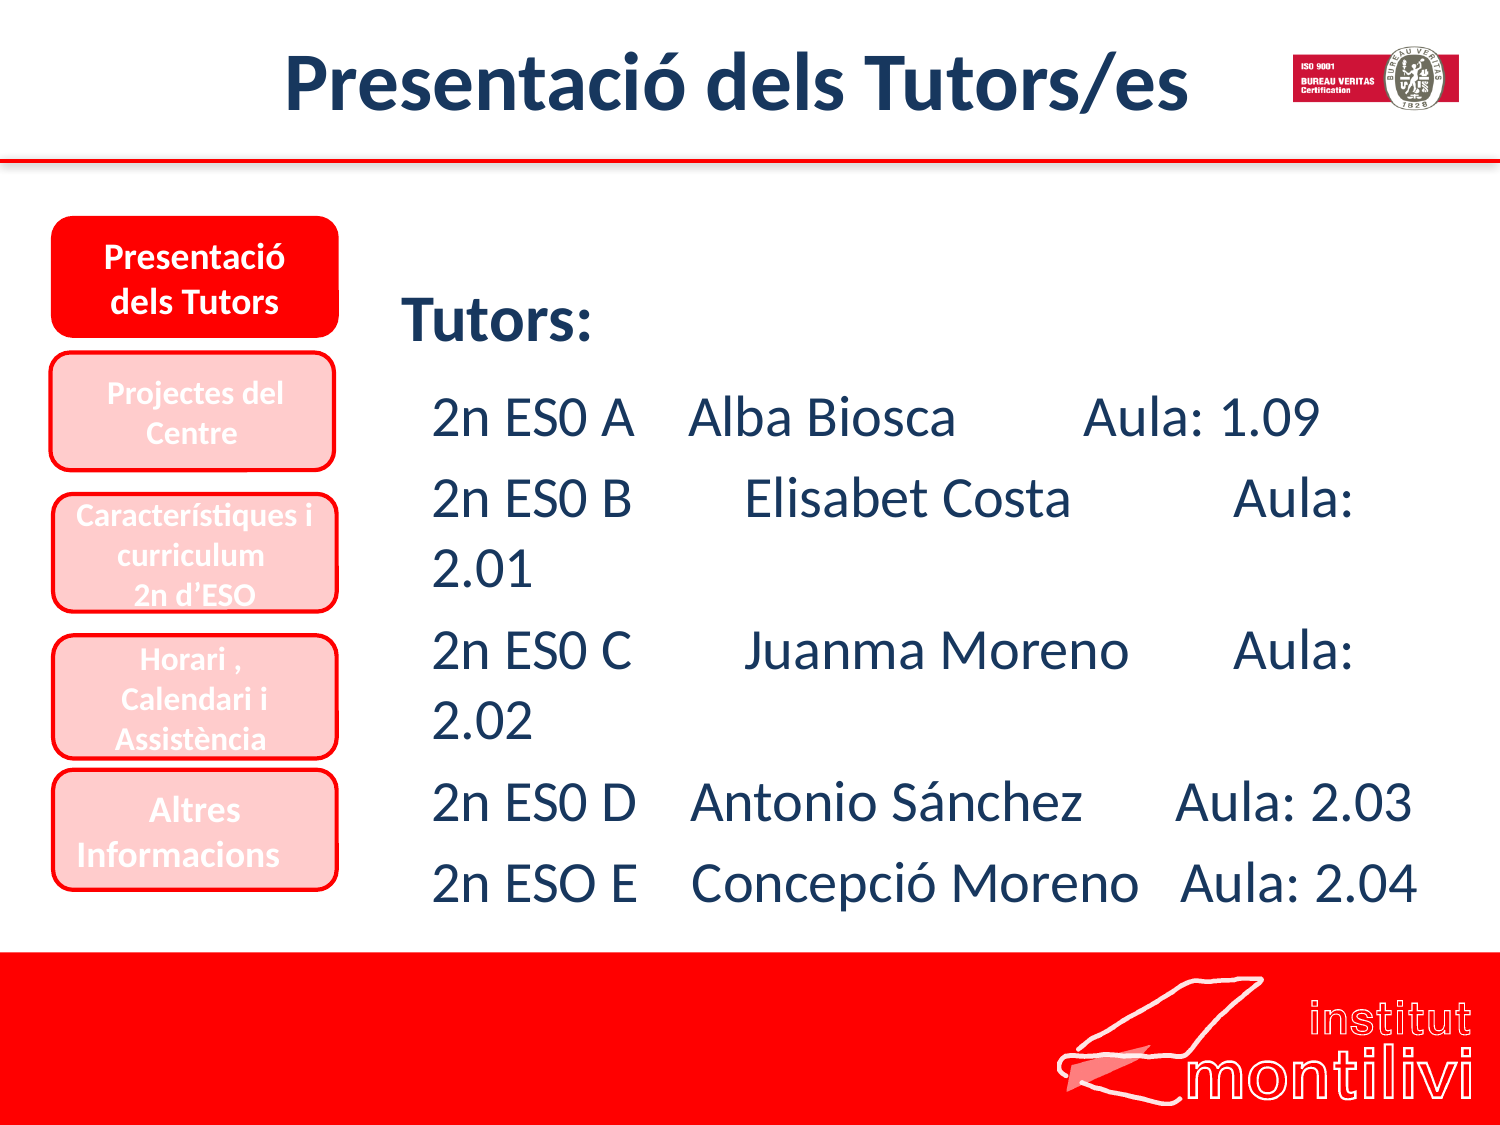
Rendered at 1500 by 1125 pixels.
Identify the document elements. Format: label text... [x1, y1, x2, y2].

text_box Projectes del Centre [50, 352, 335, 471]
picture [1293, 8, 1459, 147]
text_box Horari , Calendari i Assistència [53, 635, 337, 759]
text_box Altres Informacionsut [53, 769, 337, 890]
picture [1057, 976, 1471, 1106]
list Tutors: 2n ES0 A Alba Biosca Aula: 1.09 2n ES0 B Elisabet Costa Aula: 2.01 2n ES0 C Juanma Moreno Aula: 2.02 2n ES0 D Antonio Sánchez Aula: 2.03 2n ESO E Concepció Moreno Aula: 2.04 [356, 196, 1471, 928]
text_box Presentació dels Tutors [53, 218, 337, 336]
title Presentació dels Tutors/es [50, 9, 1291, 145]
text_box Característiques i curriculum 2n d’ESO [53, 493, 337, 612]
